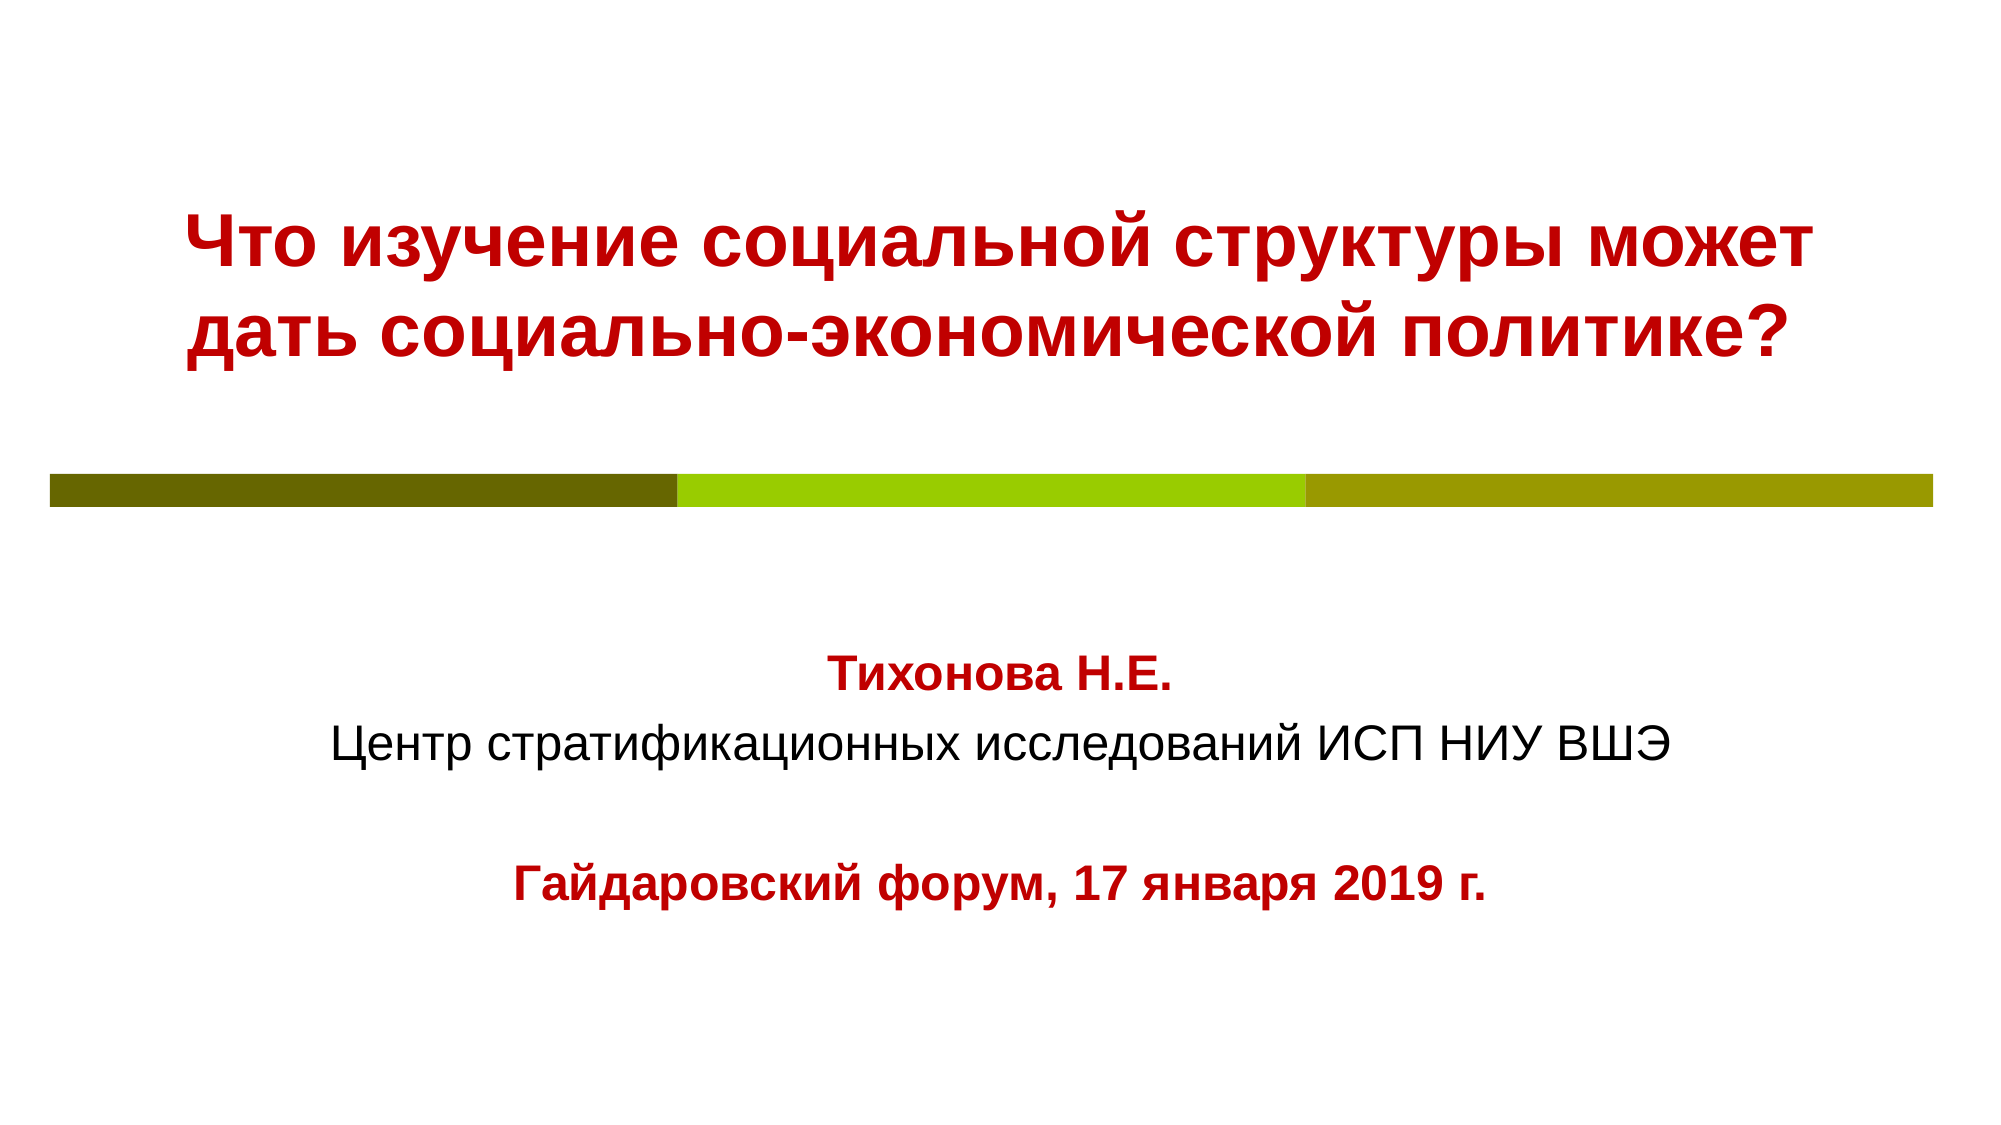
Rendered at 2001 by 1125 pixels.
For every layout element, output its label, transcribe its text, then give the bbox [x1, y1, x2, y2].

subtitle Тихонова Н.Е. Центр стратификационных исследований ИСП НИУ ВШЭ Гайдаровский форум, 17 января 2019 г. [56, 633, 1945, 996]
title Что изучение социальной структуры может дать социально-экономической политике? [150, 101, 1850, 470]
